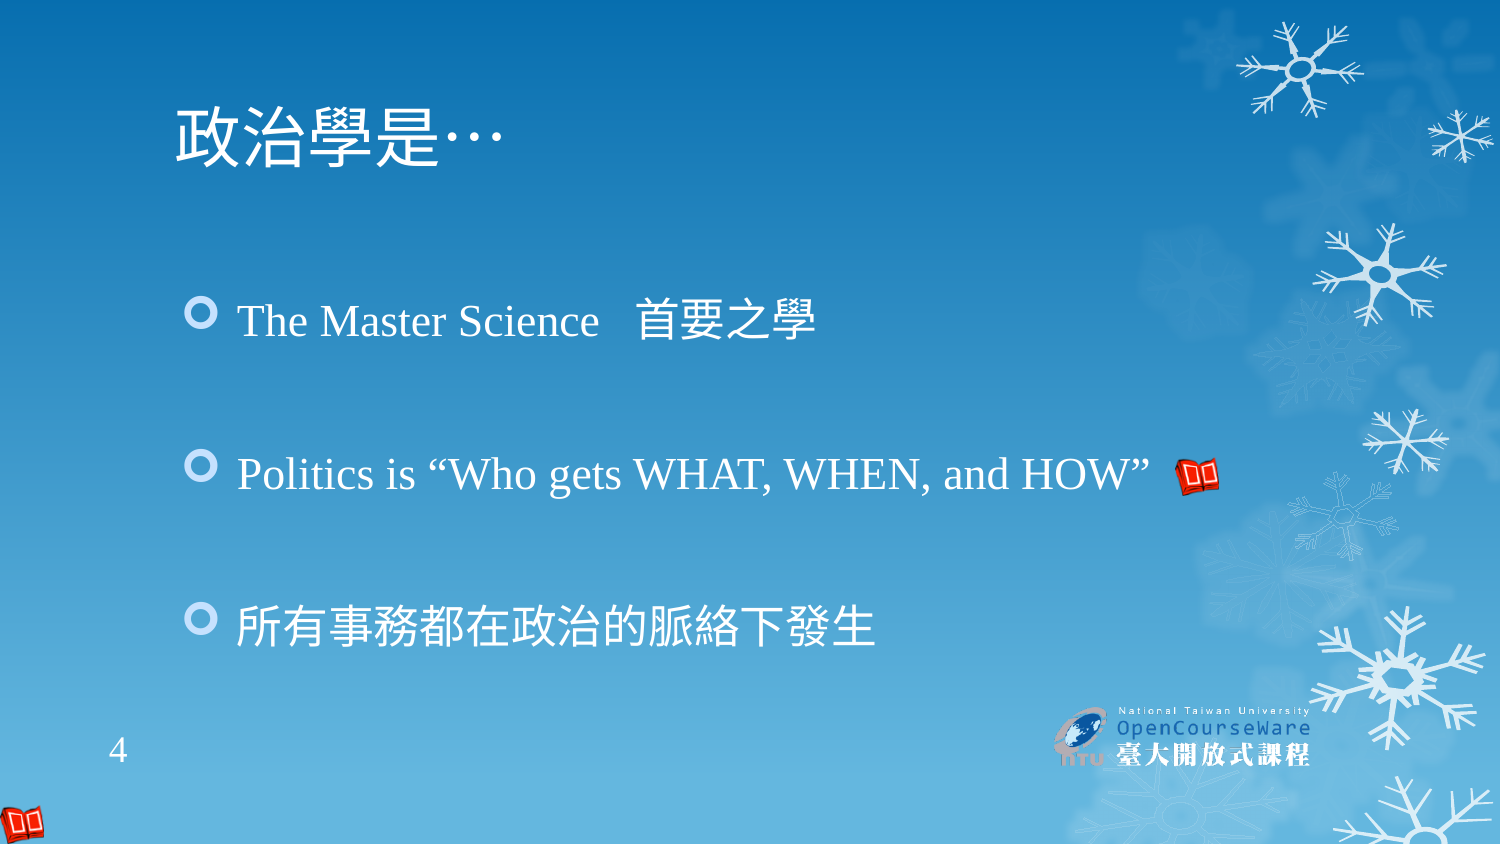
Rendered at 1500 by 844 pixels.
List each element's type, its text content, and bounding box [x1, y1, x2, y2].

title 政治學是… [159, 79, 1329, 193]
list The Master Science 首要之學 Politics is “Who gets WHAT, WHEN, and HOW” 所有事務都在政治的脈絡下發生 [165, 222, 1335, 721]
picture [1174, 456, 1220, 496]
picture [0, 805, 44, 844]
picture [1033, 721, 1330, 781]
slide_number 4 [93, 732, 194, 778]
